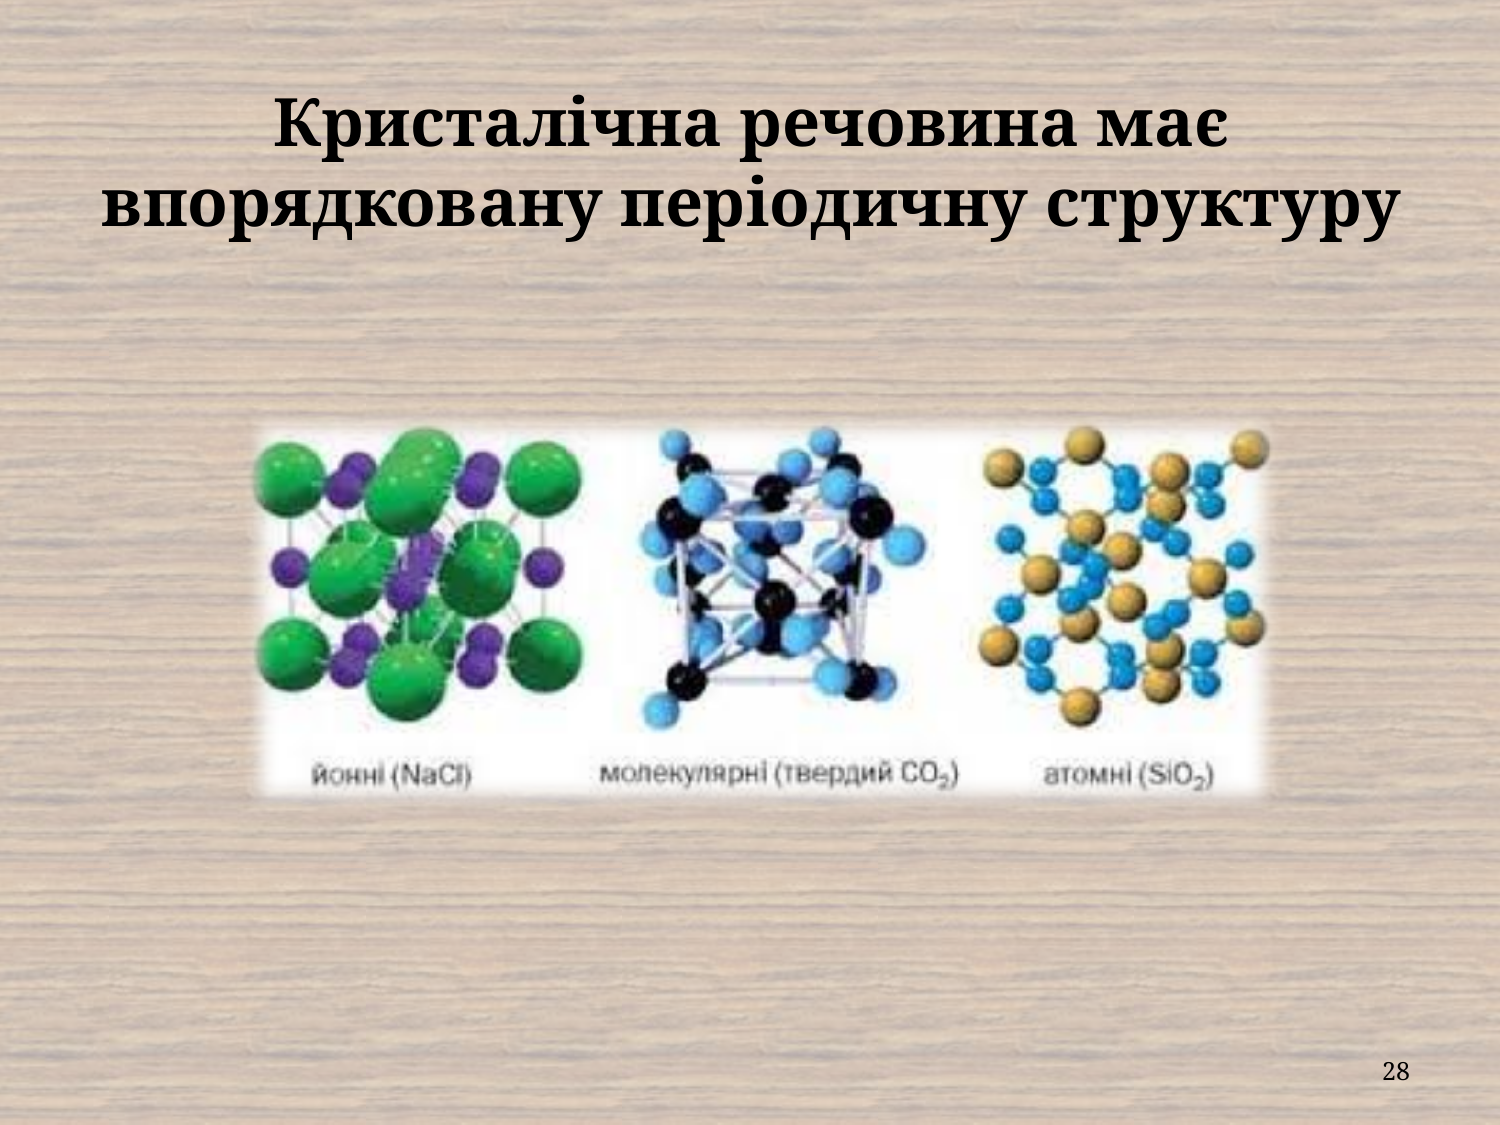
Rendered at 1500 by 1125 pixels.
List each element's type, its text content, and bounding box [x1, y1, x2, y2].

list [241, 408, 1281, 815]
slide_number 28 [1074, 1042, 1425, 1103]
title Кристалічна речовина має впорядковану періодичну структуру [76, 66, 1427, 254]
